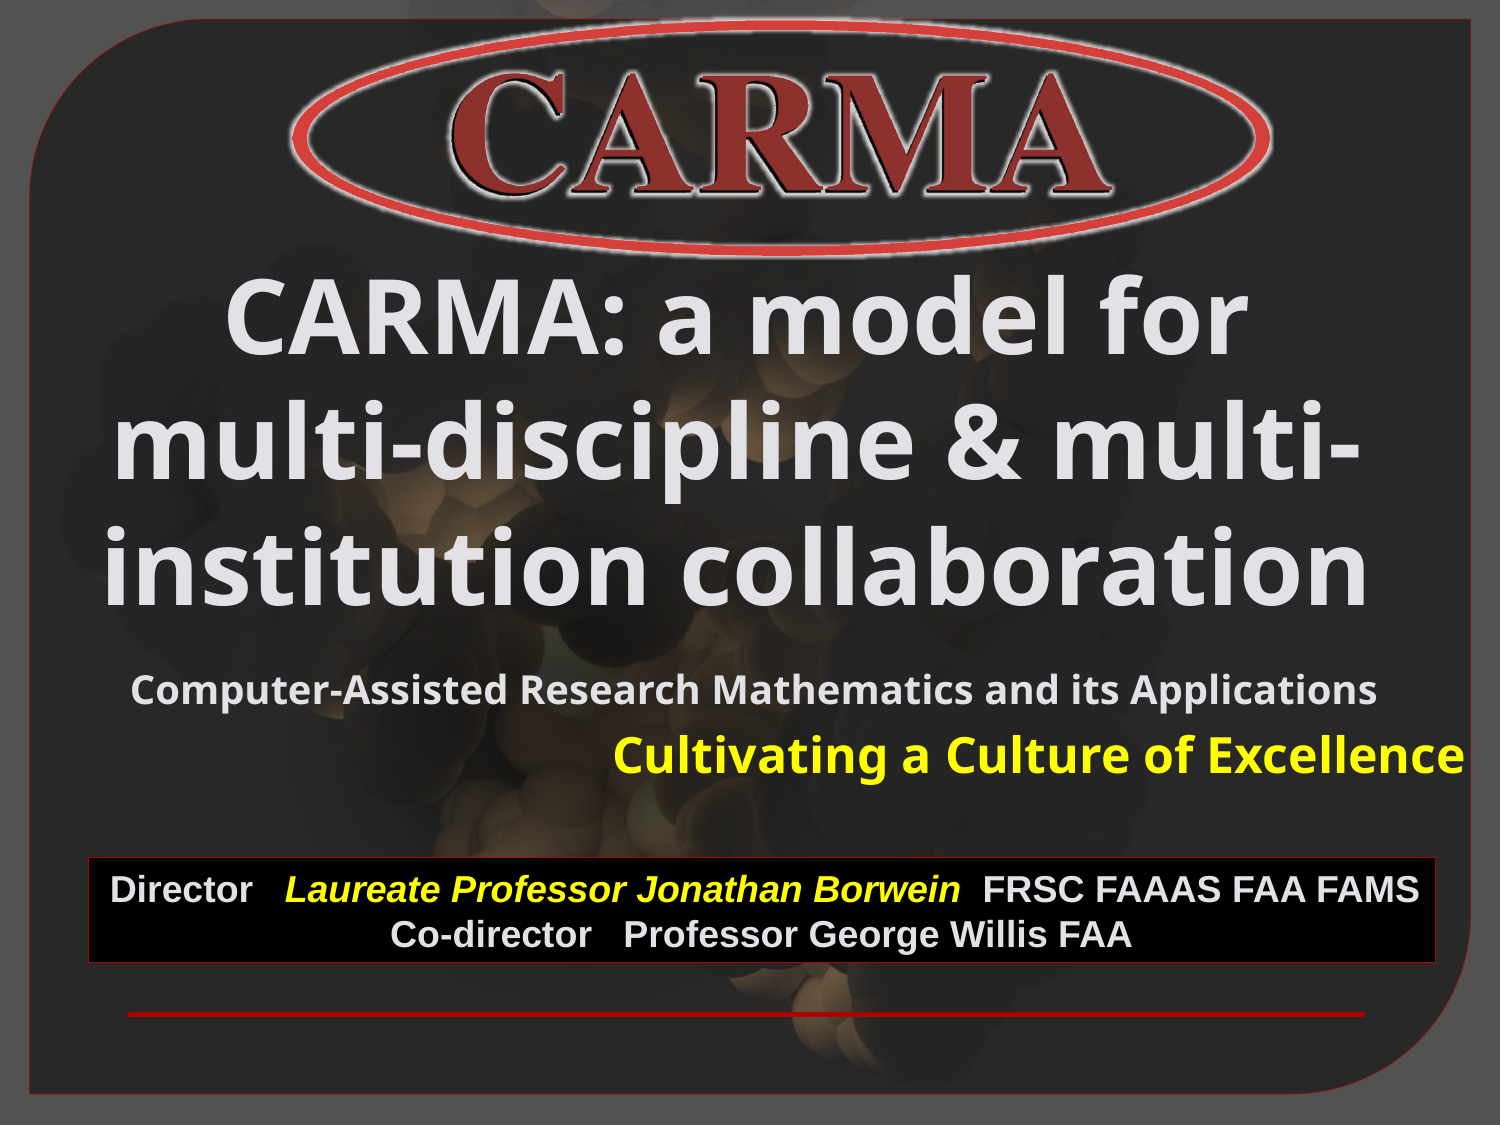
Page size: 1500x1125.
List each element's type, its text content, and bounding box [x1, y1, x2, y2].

text_box Computer-Assisted Research Mathematics and its Applications [115, 656, 1498, 749]
subtitle Cultivating a Culture of Excellence [289, 716, 1500, 799]
picture [291, 18, 1271, 257]
text_box Director Laureate Professor Jonathan Borwein FRSC FAAAS FAA FAMS Co-director Professor George Willis FAA [88, 857, 1436, 963]
title CARMA: a model for multi-discipline & multi-institution collaboration [54, 385, 1419, 634]
